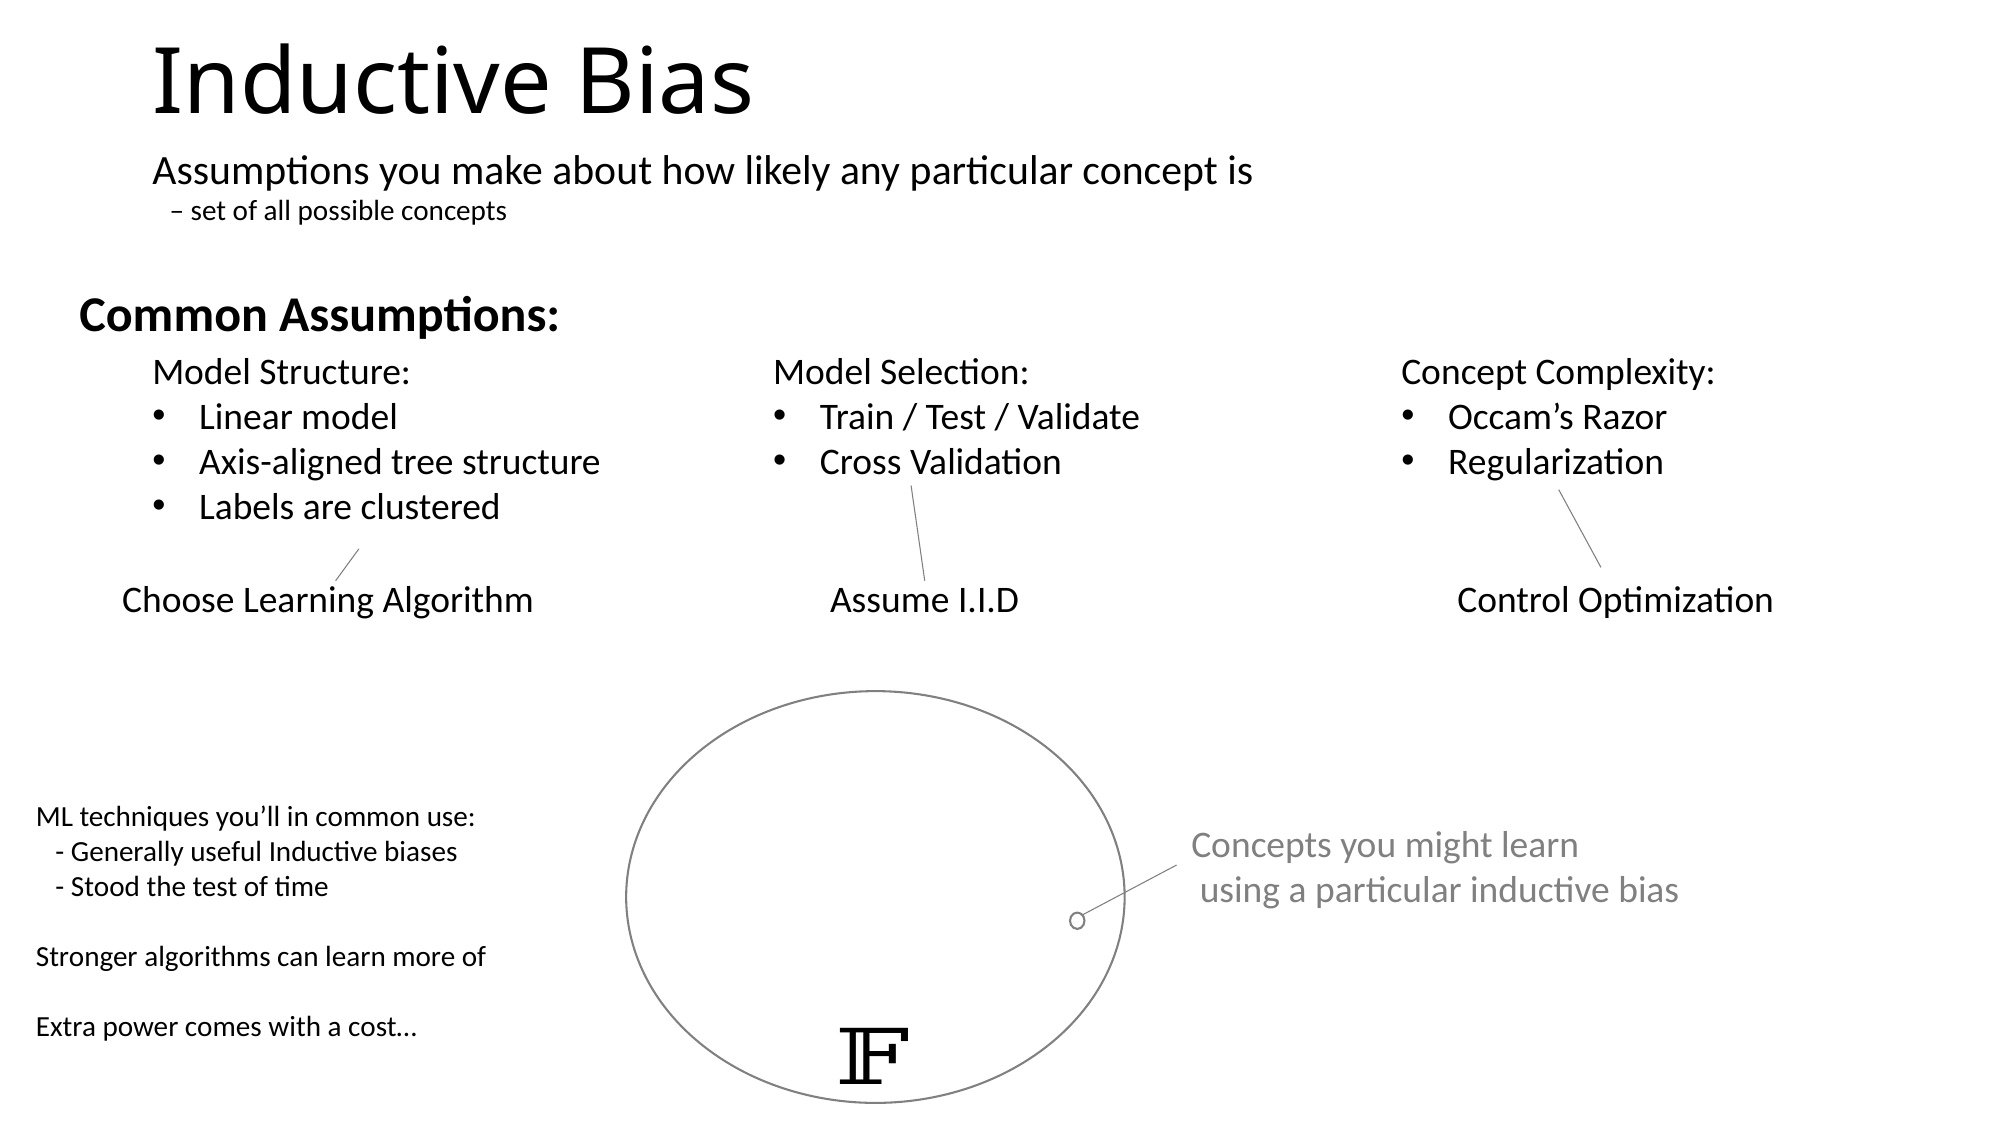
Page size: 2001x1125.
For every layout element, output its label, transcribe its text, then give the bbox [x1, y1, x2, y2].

text_box Control Optimization [1442, 567, 1790, 628]
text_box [911, 485, 925, 581]
list Assumptions you make about how likely any particular concept is [137, 141, 1863, 251]
text_box Concepts you might learn using a particular inductive bias [1176, 812, 1695, 918]
text_box Concept Complexity: Occam’s Razor Regularization [1386, 339, 1731, 490]
text_box Model Selection: Train / Test / Validate Cross Validation [758, 339, 1156, 490]
text_box [625, 690, 1125, 1104]
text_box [1558, 491, 1601, 568]
text_box Assume I.I.D [815, 567, 1035, 628]
title Inductive Bias [137, 22, 1863, 141]
text_box [1068, 911, 1086, 931]
text_box Choose Learning Algorithm [107, 567, 550, 628]
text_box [335, 548, 359, 581]
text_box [1082, 865, 1174, 915]
text_box Common Assumptions: [64, 274, 576, 350]
text_box Model Structure: Linear model Axis-aligned tree structure Labels are clustered [137, 339, 617, 535]
